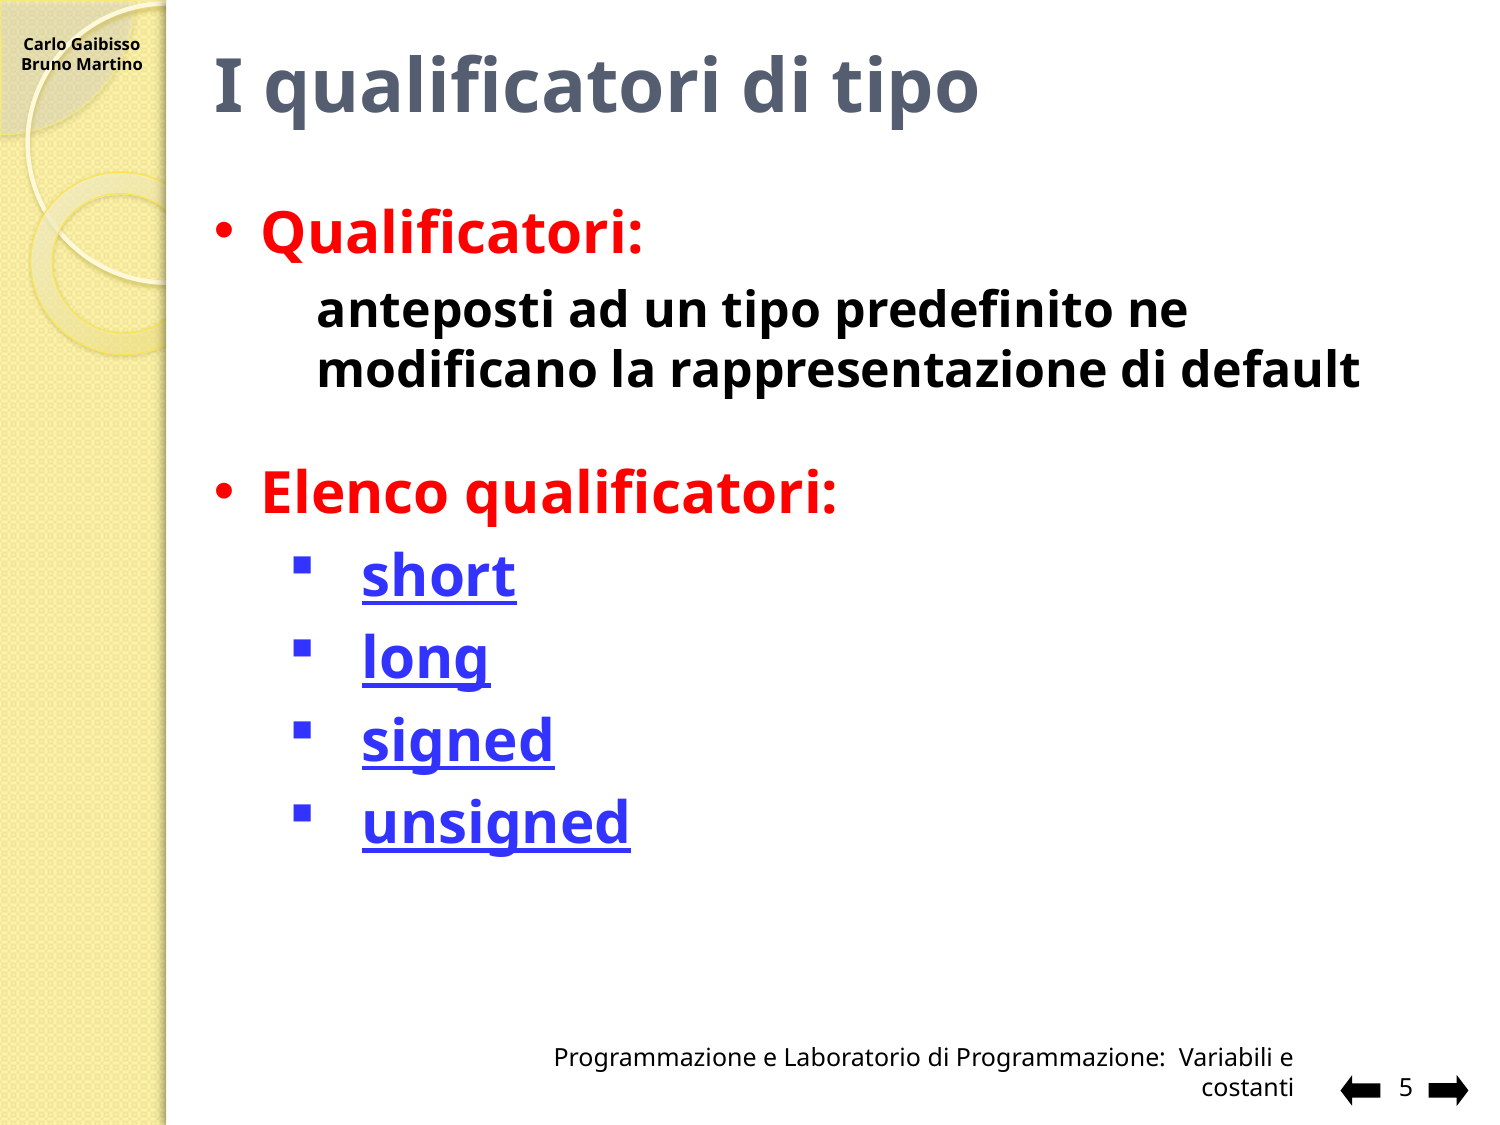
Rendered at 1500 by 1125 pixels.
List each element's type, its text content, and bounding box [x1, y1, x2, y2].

text_box Qualificatori: anteposti ad un tipo predefinito ne modificano la rappresentazione di default [199, 187, 1466, 405]
slide_number 5 [1324, 1034, 1488, 1113]
title I qualificatori di tipo [199, 29, 1430, 136]
text_box Elenco qualificatori: short long signed unsigned [199, 448, 1466, 863]
footer Programmazione e Laboratorio di Programmazione: Variabili e costanti [478, 1030, 1310, 1109]
